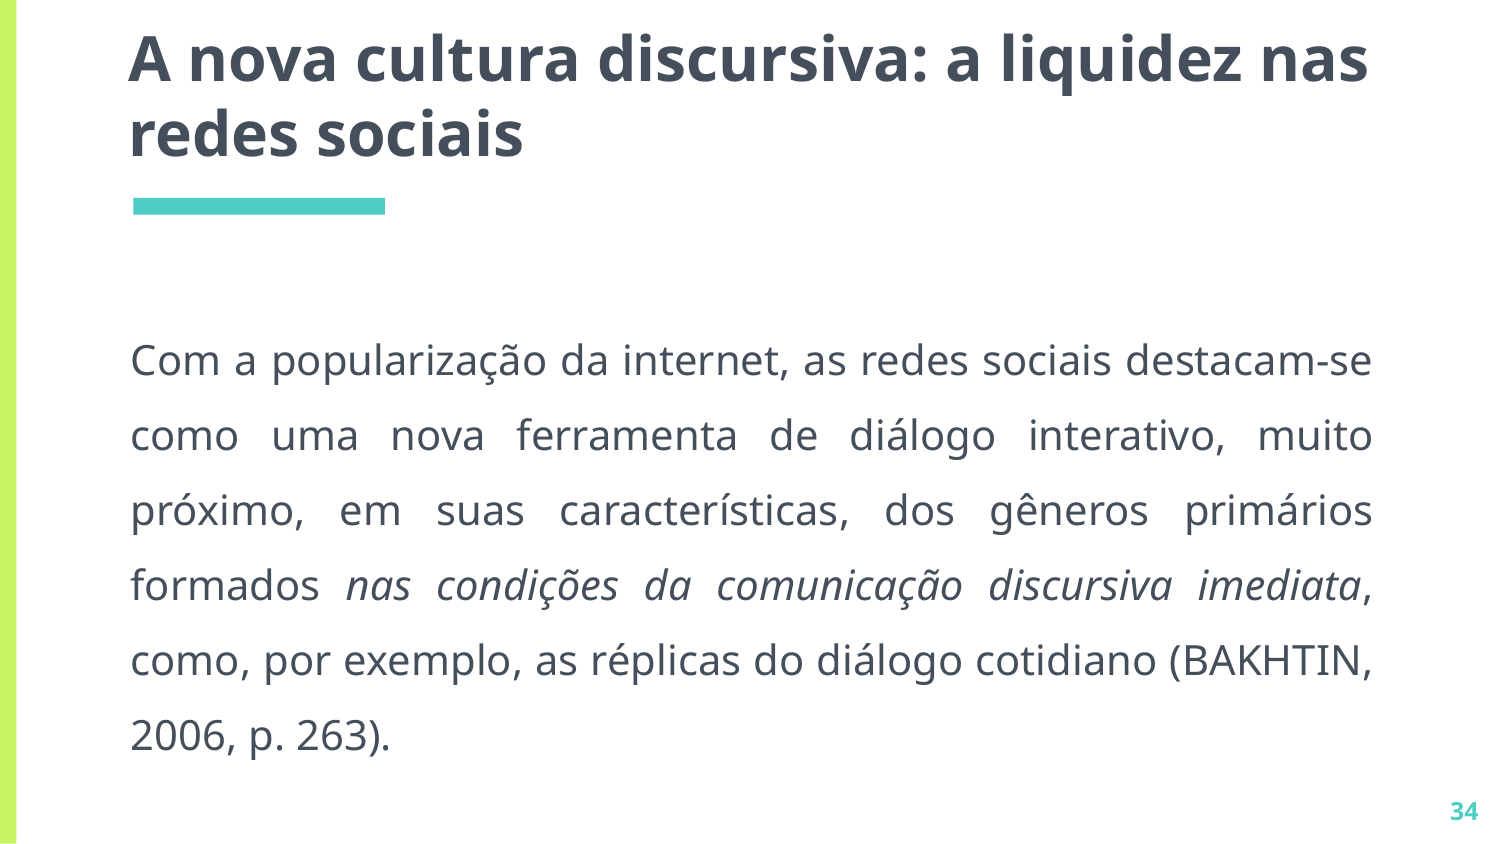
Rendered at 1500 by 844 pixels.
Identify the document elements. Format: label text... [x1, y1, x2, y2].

slide_number 34 [1403, 780, 1494, 832]
title A nova cultura discursiva: a liquidez nas redes sociais [113, 24, 1387, 184]
list Com a popularização da internet, as redes sociais destacam-se como uma nova ferramenta de diálogo interativo, muito próximo, em suas características, dos gêneros primários formados nas condições da comunicação discursiva imediata, como, por exemplo, as réplicas do diálogo cotidiano (BAKHTIN, 2006, p. 263). [115, 294, 1389, 765]
